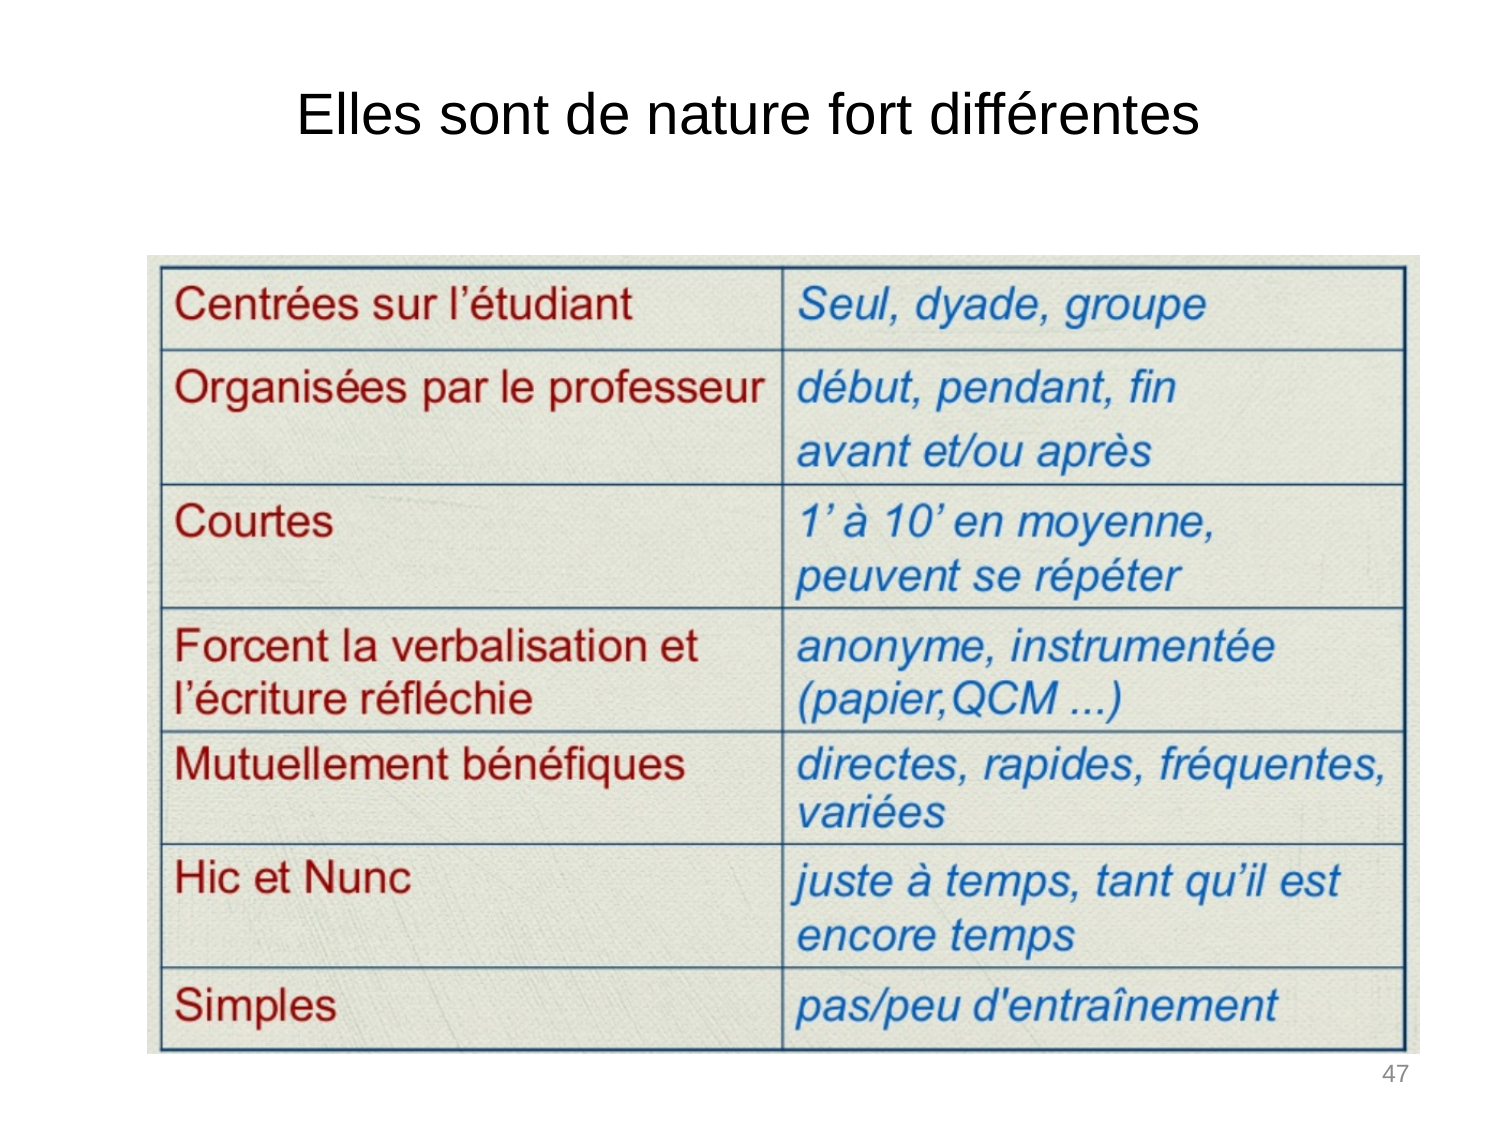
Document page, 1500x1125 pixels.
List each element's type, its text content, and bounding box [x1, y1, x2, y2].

text_box Elles sont de nature fort différentes [281, 68, 1234, 154]
picture [147, 255, 1420, 1055]
slide_number 47 [1074, 1042, 1425, 1103]
